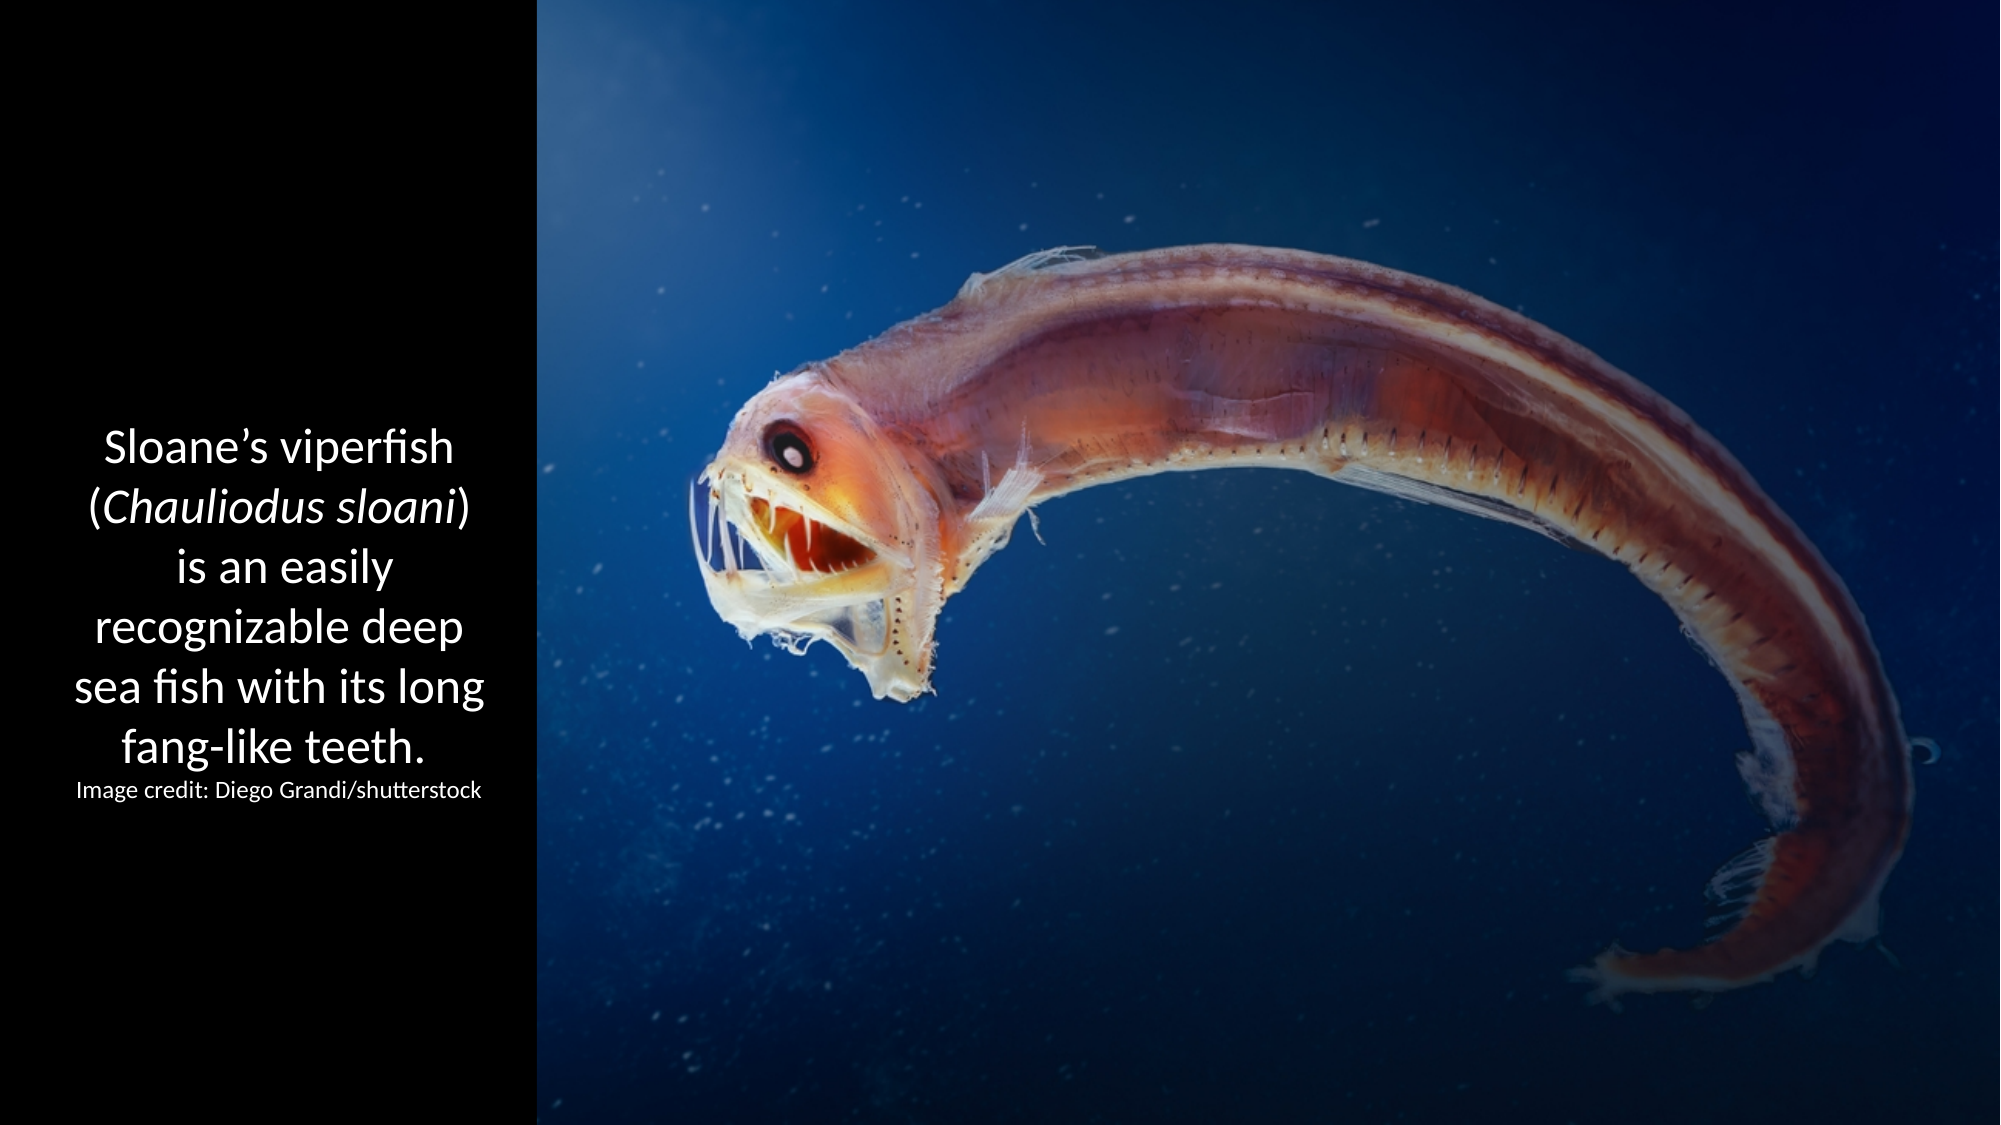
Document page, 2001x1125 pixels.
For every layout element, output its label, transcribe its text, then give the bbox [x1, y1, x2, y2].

picture [536, 0, 2000, 1125]
text_box Sloane’s viperfish (Chauliodus sloani) is an easily recognizable deep sea fish with its long fang-like teeth. Image credit: Diego Grandi/shutterstock [53, 405, 506, 811]
